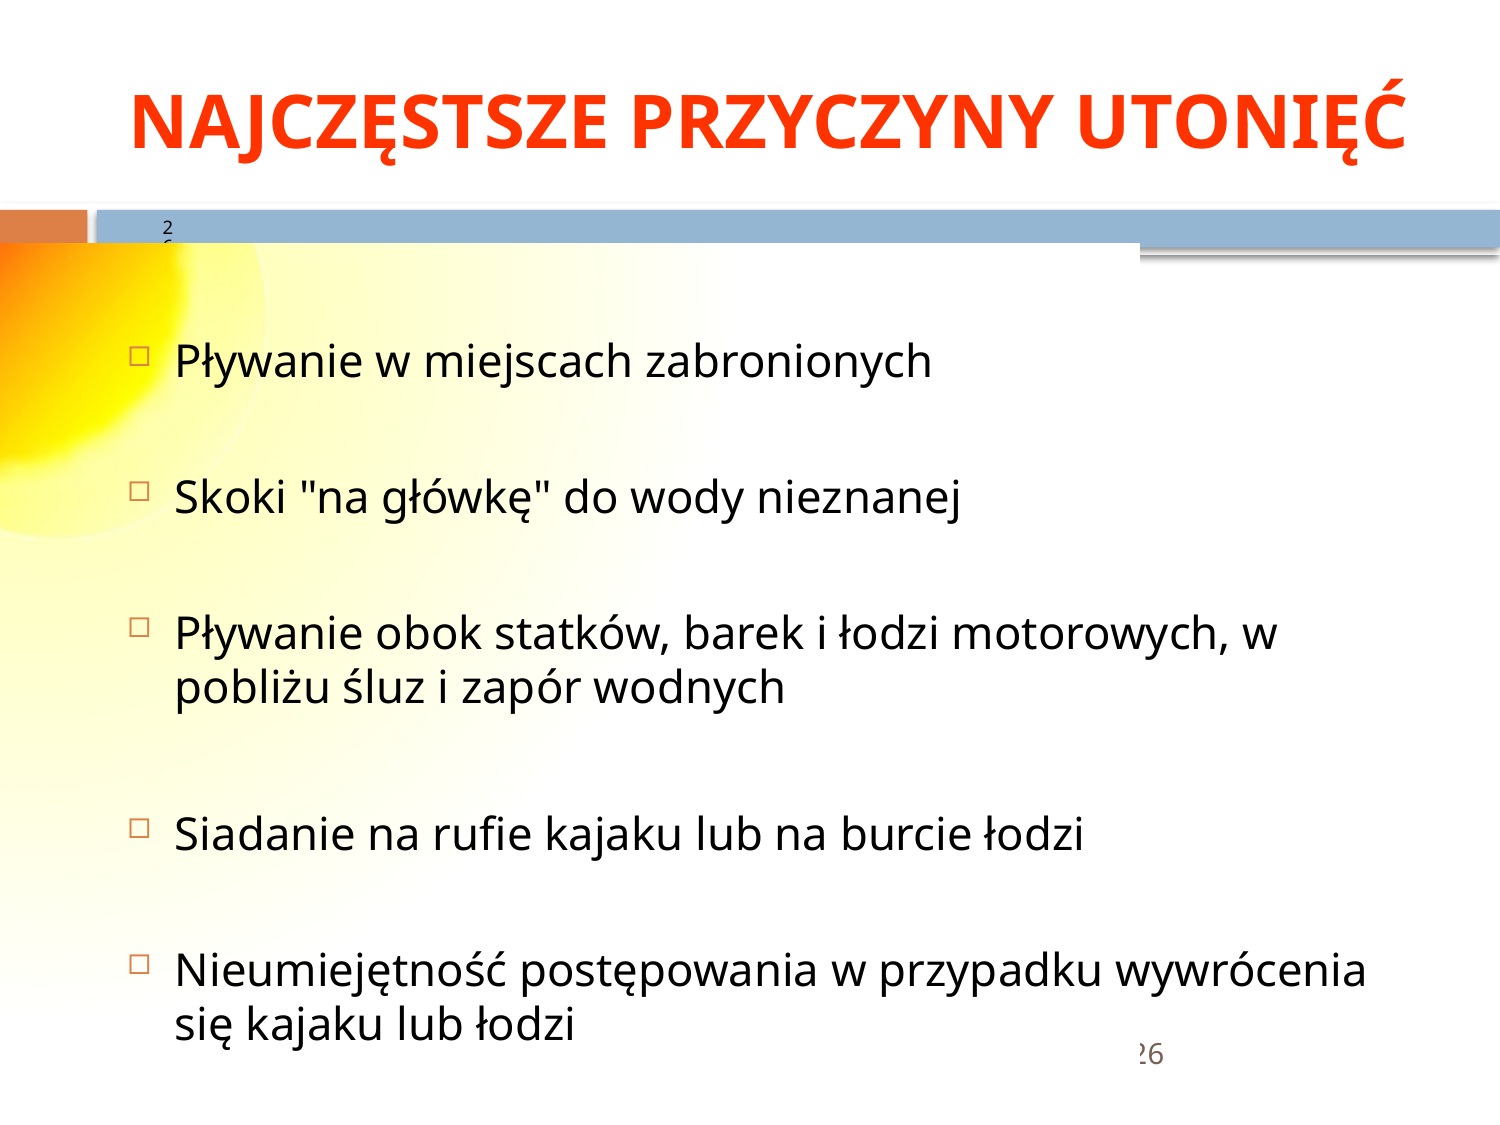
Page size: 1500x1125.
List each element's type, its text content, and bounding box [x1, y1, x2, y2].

list Pływanie w miejscach zabronionych Skoki "na główkę" do wody nieznanej Pływanie obok statków, barek i łodzi motorowych, w pobliżu śluz i zapór wodnych Siadanie na rufie kajaku lub na burcie łodzi Nieumiejętność postępowania w przypadku wywrócenia się kajaku lub łodzi [1144, 324, 1388, 1063]
slide_number 26 [0, 208, 88, 243]
title NAJCZĘSTSZE PRZYCZYNY UTONIĘĆ [100, 37, 1439, 201]
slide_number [1144, 1025, 1438, 1085]
picture [0, 243, 1141, 1099]
